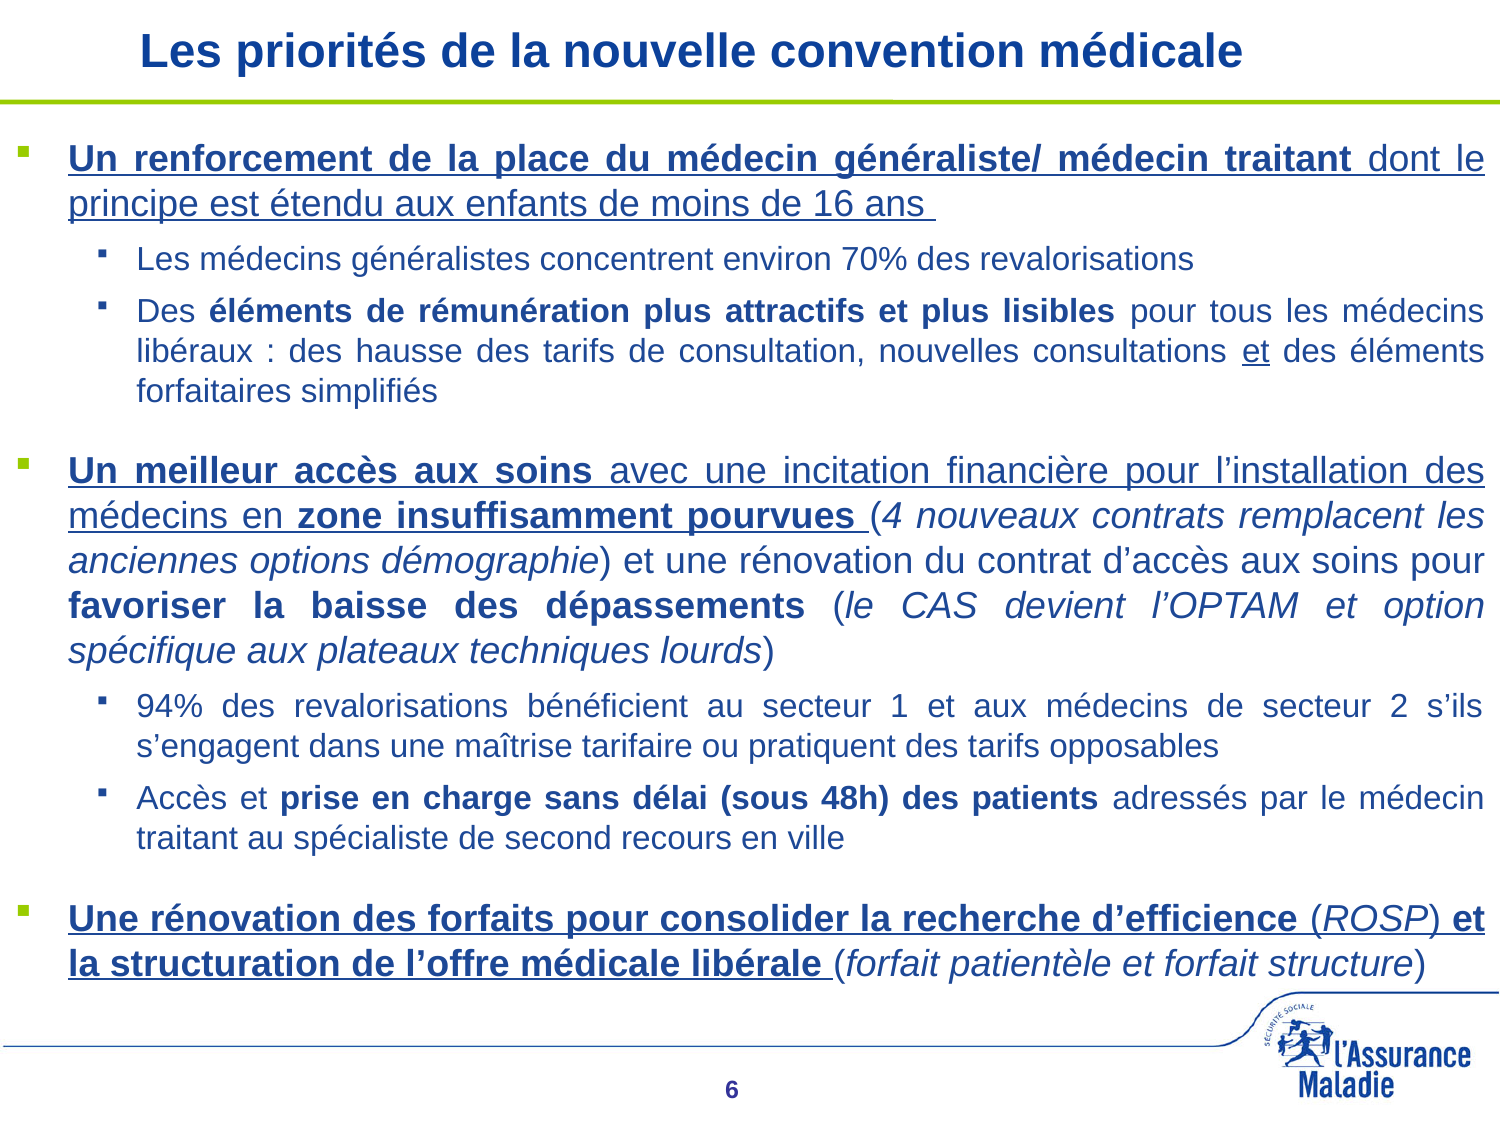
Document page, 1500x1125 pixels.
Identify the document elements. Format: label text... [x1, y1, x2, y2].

picture [0, 1035, 1500, 1124]
slide_number 6 [690, 1070, 774, 1106]
title Les priorités de la nouvelle convention médicale [17, 7, 1368, 90]
list Un renforcement de la place du médecin généraliste/ médecin traitant dont le principe est étendu aux enfants de moins de 16 ans Les médecins généralistes concentrent environ 70% des revalorisations Des éléments de rémunération plus attractifs et plus lisibles pour tous les médecins libéraux : des hausse des tarifs de consultation, nouvelles consultations et des éléments forfaitaires simplifiés Un meilleur accès aux soins avec une incitation financière pour l’installation des médecins en zone insuffisamment pourvues (4 nouveaux contrats remplacent les anciennes options démographie) et une rénovation du contrat d’accès aux soins pour favoriser la baisse des dépassements (le CAS devient l’OPTAM et option spécifique aux plateaux techniques lourds) 94% des revalorisations bénéficient au secteur 1 et aux médecins de secteur 2 s’ils s’engagent dans une maîtrise tarifaire ou pratiquent des tarifs opposables Accès et prise en charge sans délai (sous 48h) des patients adressés par le médecin traitant au spécialiste de second recours en ville Une rénovation des forfaits pour consolider la recherche d’efficience (ROSP) et la structuration de l’offre médicale libérale (forfait patientèle et forfait structure) [0, 101, 1500, 1035]
